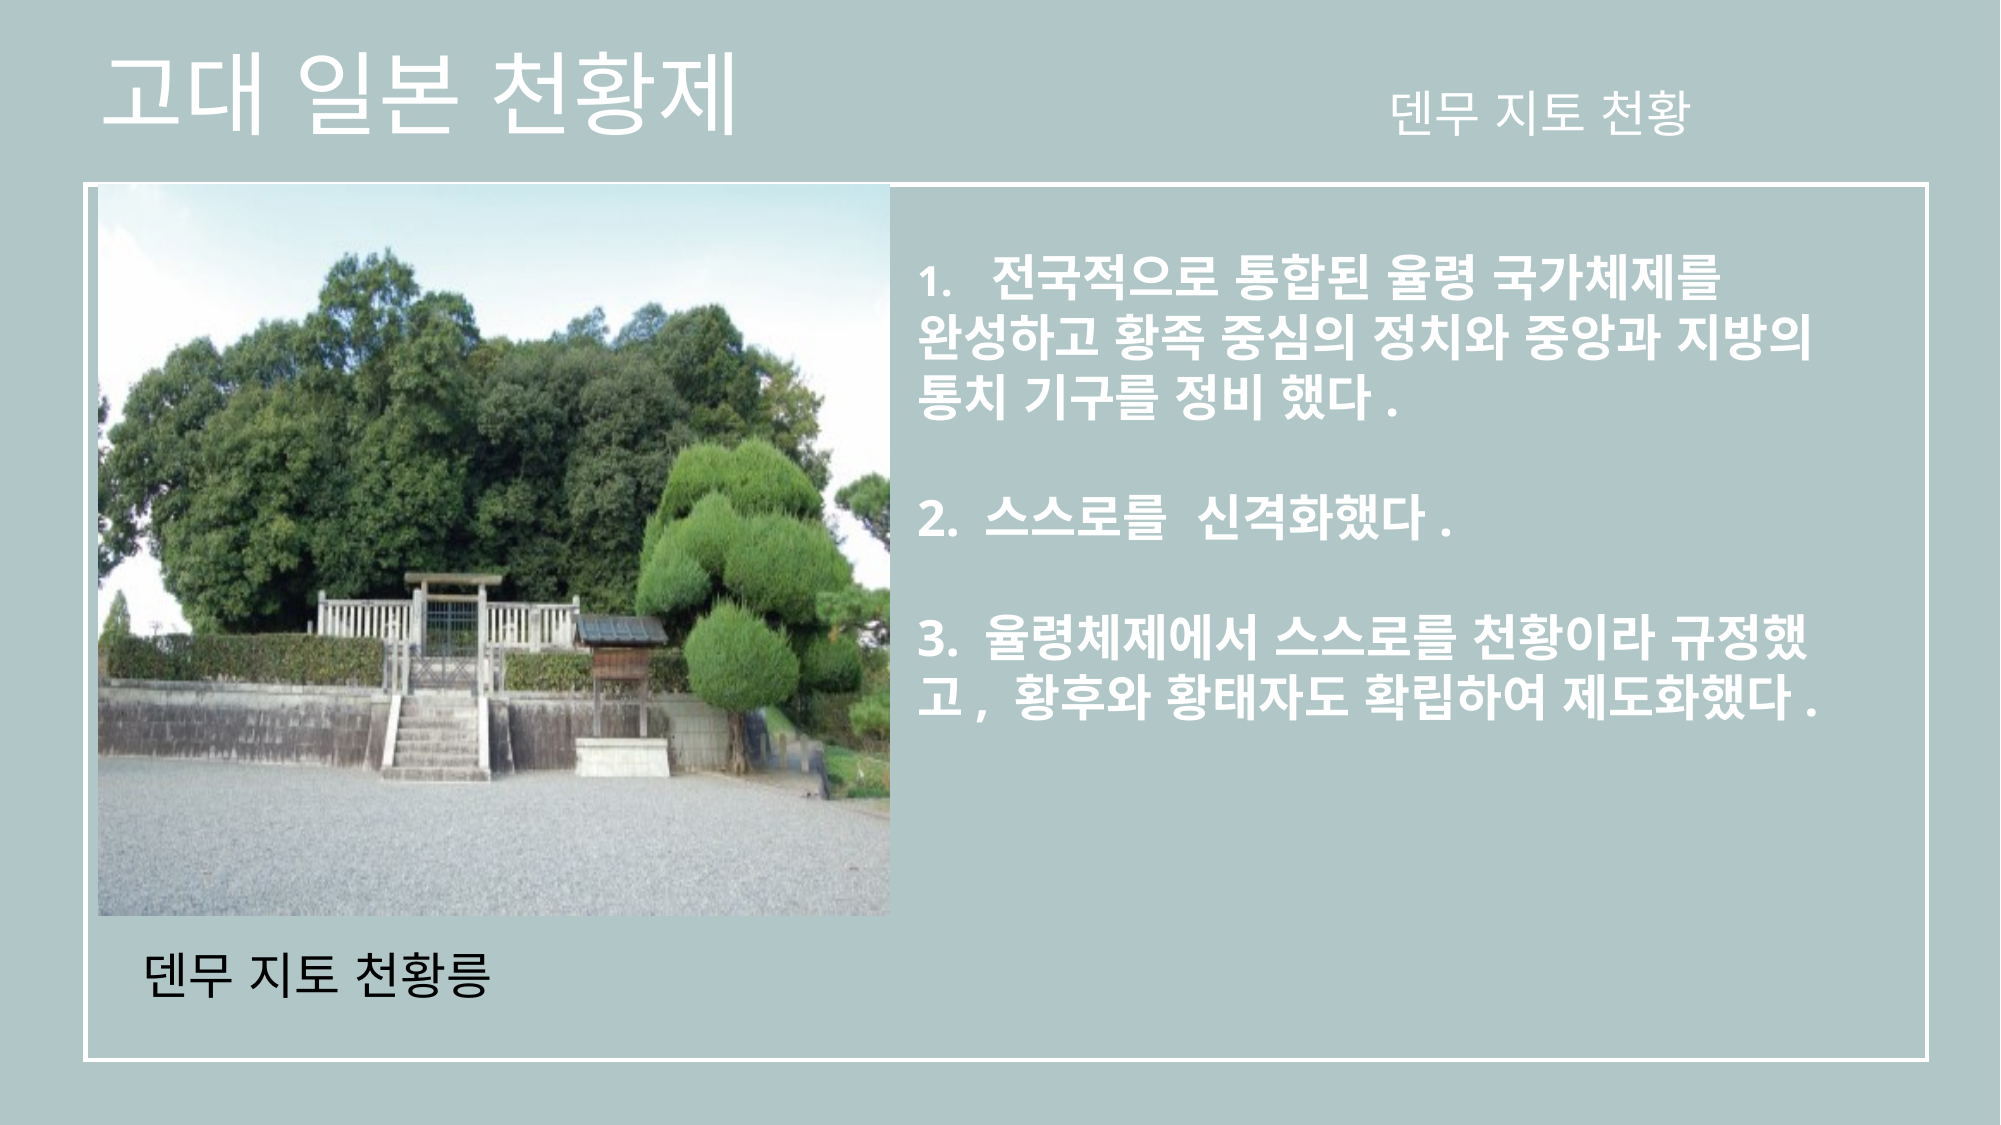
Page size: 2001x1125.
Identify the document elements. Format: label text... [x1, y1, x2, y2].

text_box 덴무 지토 천황릉 [127, 937, 1007, 1012]
text_box 1. 전국적으로 통합된 율령 국가체제를 완성하고 황족 중심의 정치와 중앙과 지방의 통치 기구를 정비 했다. 2. 스스로를 신격화했다. 3. 율령체제에서 스스로를 천황이라 규정했고, 황후와 황태자도 확립하여 제도화했다. [902, 239, 1884, 794]
text_box [84, 183, 1928, 1061]
text_box 고대 일본 천황제 [85, 29, 967, 155]
text_box 덴무 지토 천황 [1373, 74, 1884, 150]
picture [98, 184, 890, 916]
